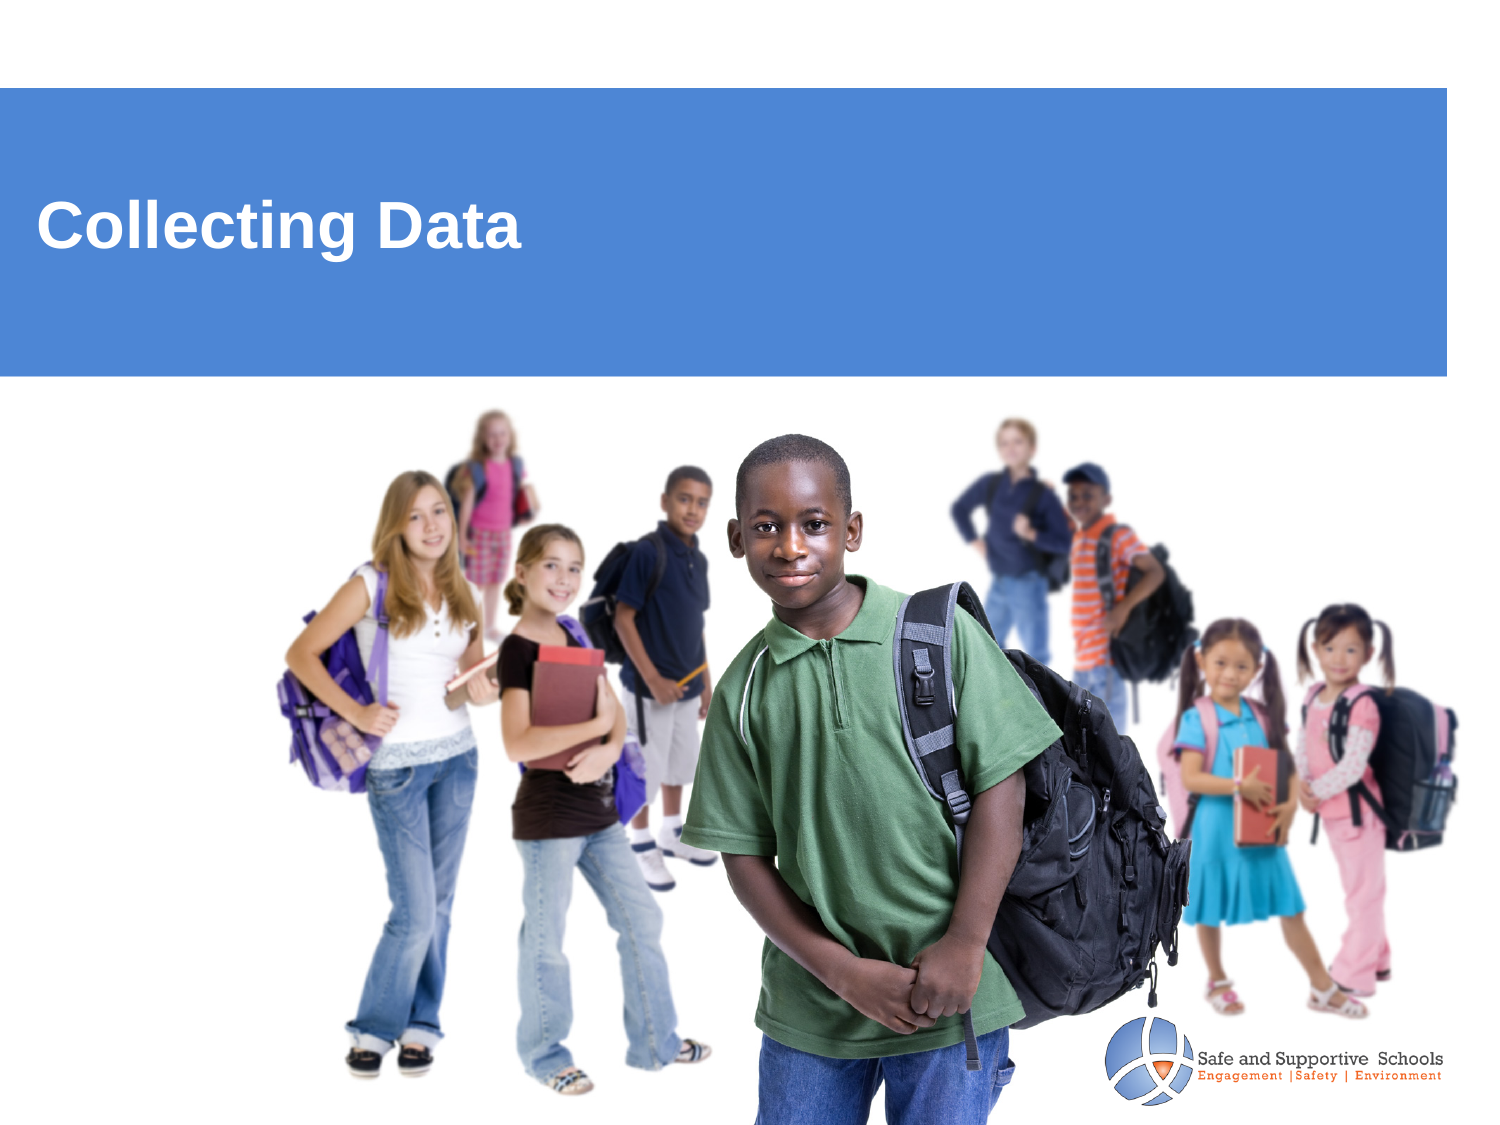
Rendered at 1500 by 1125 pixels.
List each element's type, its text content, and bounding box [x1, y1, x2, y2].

title Collecting Data [36, 179, 1364, 339]
picture [0, 0, 1500, 1125]
